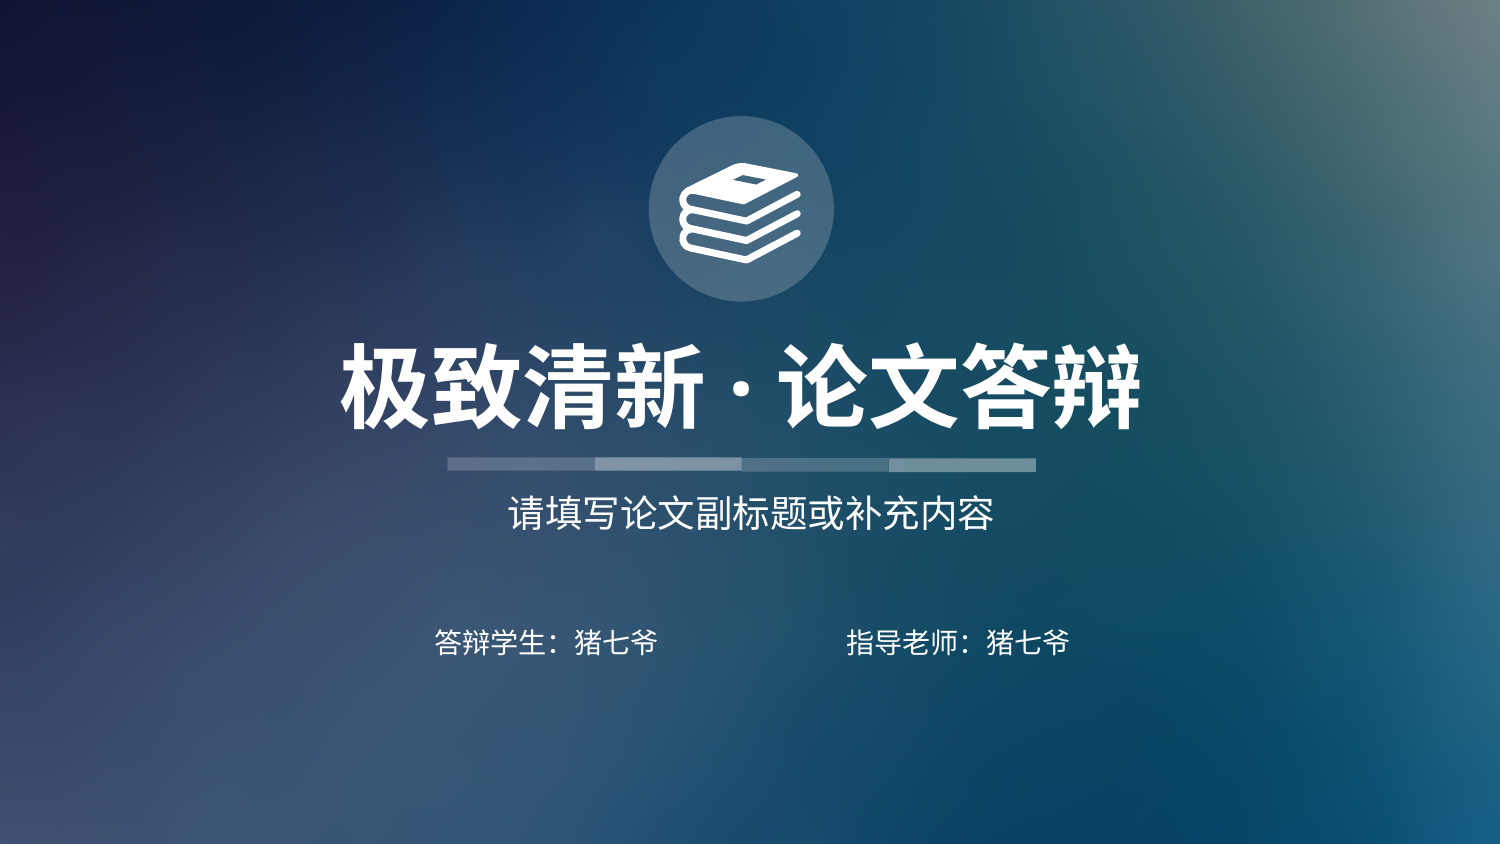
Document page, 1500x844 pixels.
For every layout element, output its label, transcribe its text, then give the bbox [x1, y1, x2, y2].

picture [0, 0, 1500, 844]
text_box 指导老师：猪七爷 [763, 617, 1153, 667]
text_box 答辩学生：猪七爷 [352, 617, 742, 667]
text_box 极致清新·论文答辩 [288, 322, 1196, 448]
text_box 请填写论文副标题或补充内容 [471, 483, 1032, 543]
text_box [446, 456, 593, 472]
text_box [888, 457, 1037, 473]
text_box [593, 456, 743, 472]
text_box [741, 457, 888, 473]
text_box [648, 116, 834, 302]
